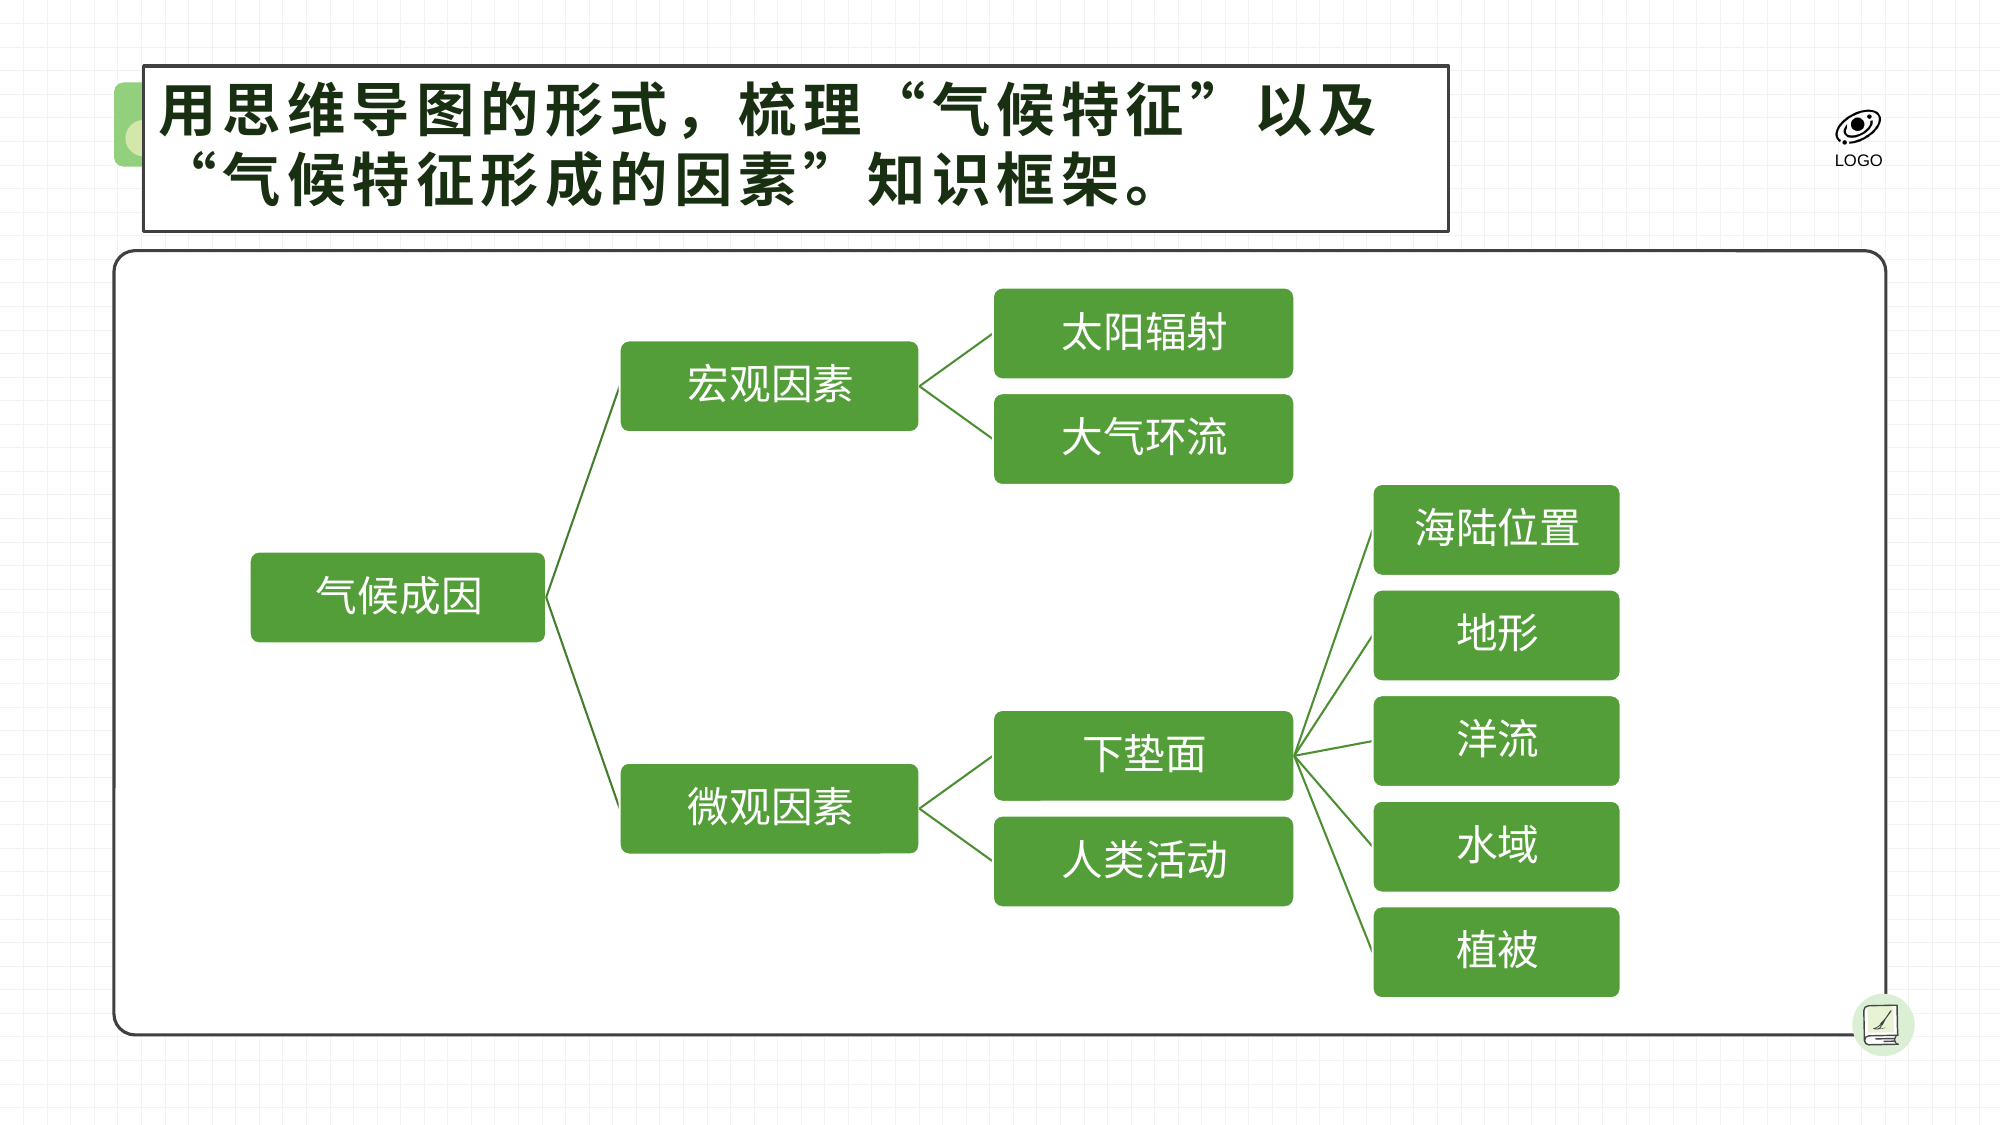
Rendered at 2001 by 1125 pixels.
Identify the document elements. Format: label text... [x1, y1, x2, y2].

list 用思维导图的形式，梳理“气候特征”以及“气候特征形成的因素”知识框架。 [142, 64, 1450, 233]
picture [1831, 100, 1885, 154]
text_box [198, 287, 1667, 1014]
